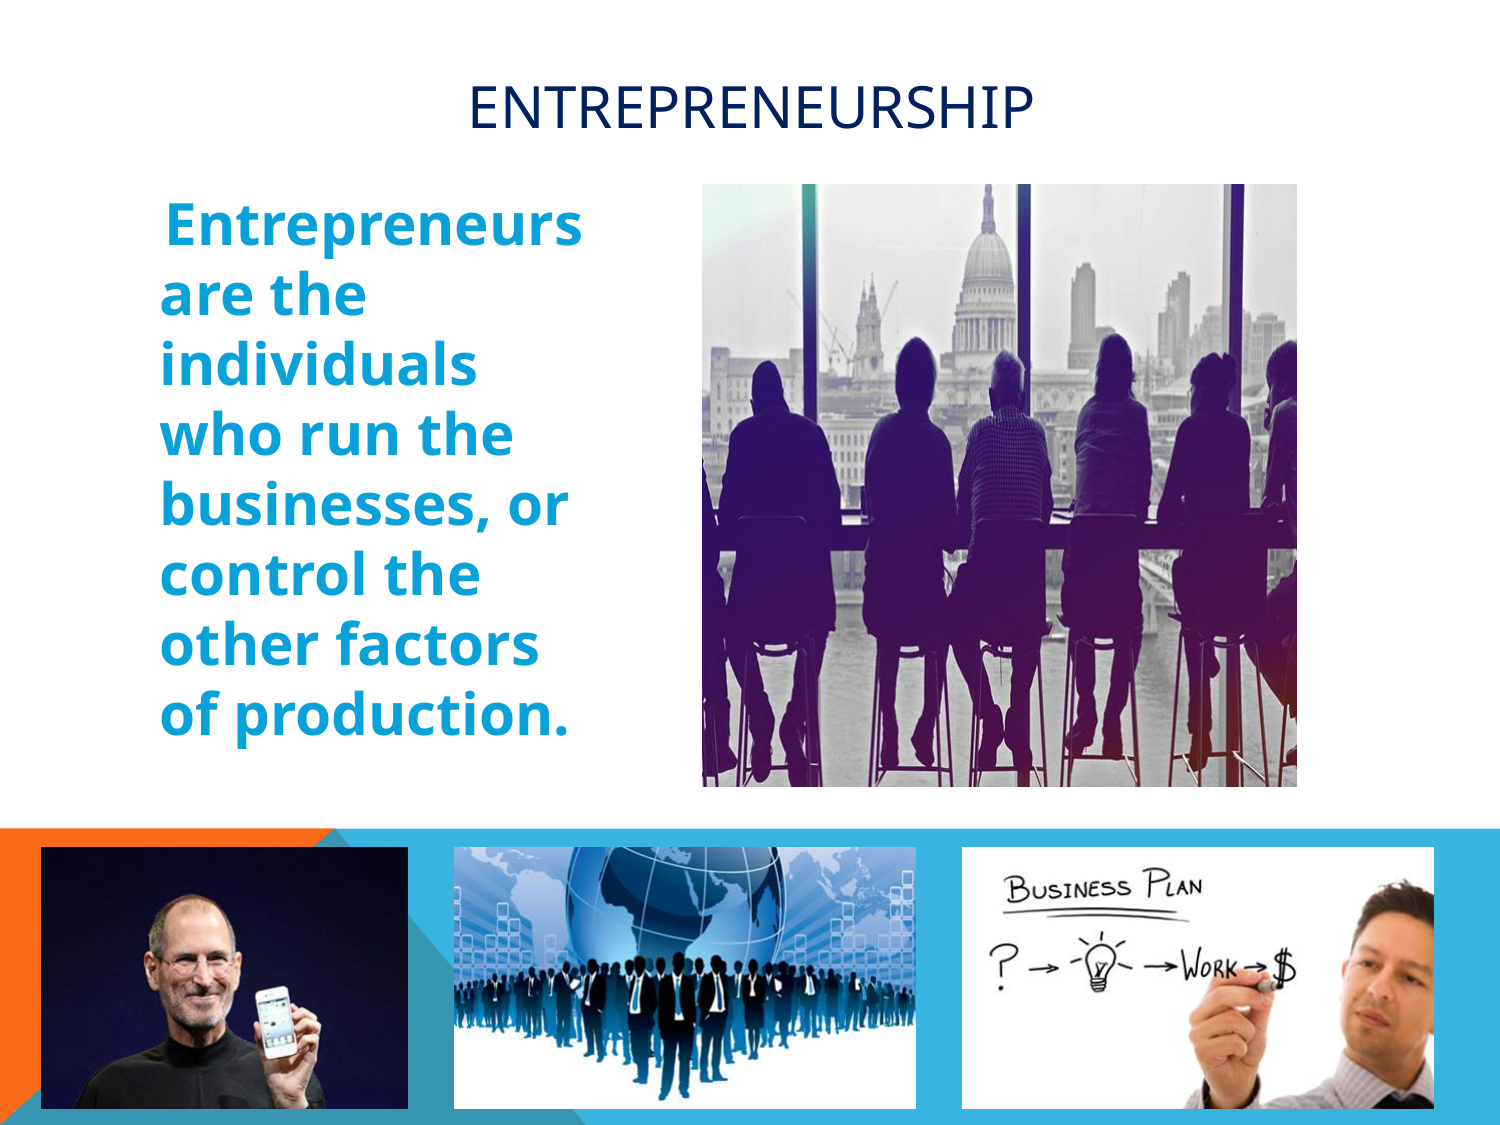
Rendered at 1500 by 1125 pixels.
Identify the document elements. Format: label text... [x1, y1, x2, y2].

picture [454, 847, 916, 1109]
list Entrepreneurs are the individuals who run the businesses, or control the other factors of production. [88, 179, 621, 789]
picture [961, 847, 1434, 1109]
title Entrepreneurship [135, 60, 1369, 150]
picture [41, 847, 408, 1110]
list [702, 184, 1297, 788]
